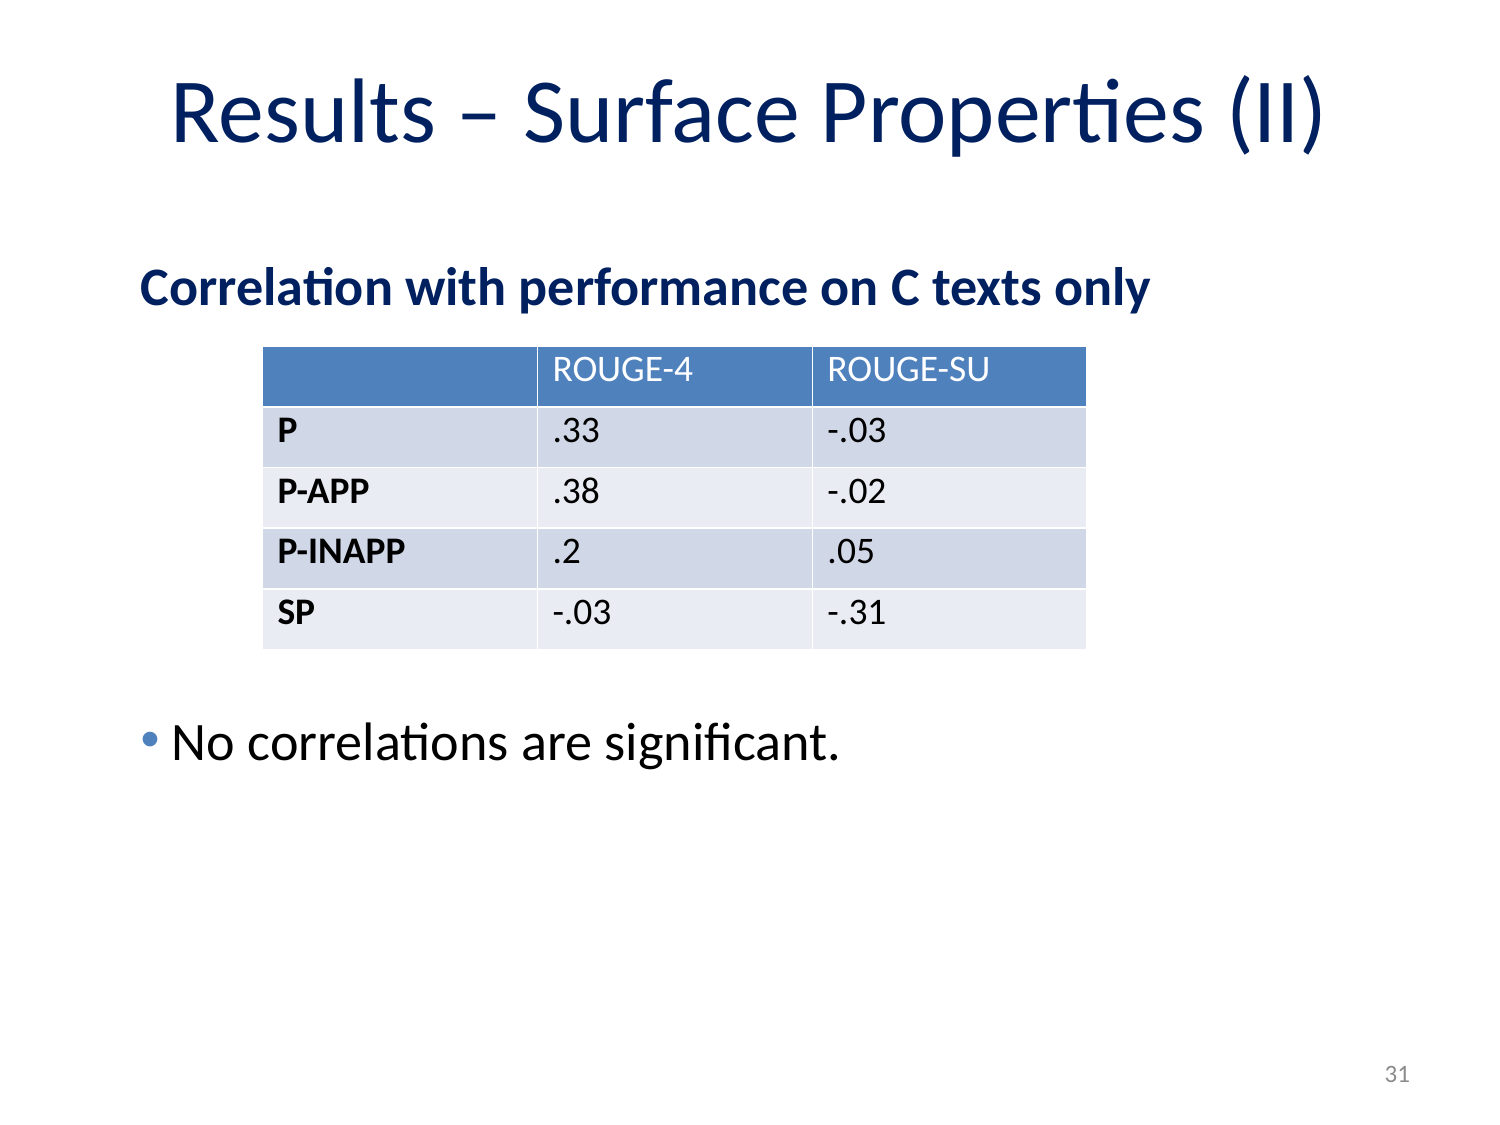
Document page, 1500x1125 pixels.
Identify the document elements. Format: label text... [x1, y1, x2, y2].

table_cell .38 [538, 468, 812, 527]
table_header ROUGE-4 [538, 347, 812, 406]
table_cell -.03 [538, 590, 812, 649]
table_cell -.03 [813, 408, 1086, 467]
text_box Correlation with performance on C texts only No correlations are significant. [125, 244, 1169, 779]
table_cell SP [263, 590, 537, 649]
slide_number 31 [1074, 1042, 1425, 1103]
table_cell -.31 [813, 590, 1086, 649]
table_cell .2 [538, 529, 812, 588]
table_header ROUGE-SU [813, 347, 1086, 406]
table_cell P-INAPP [263, 529, 537, 588]
title Results – Surface Properties (II) [75, 12, 1425, 200]
table_cell P [263, 408, 537, 467]
table_cell .33 [538, 408, 812, 467]
table_cell -.02 [813, 468, 1086, 527]
table_cell .05 [813, 529, 1086, 588]
table_cell P-APP [263, 468, 537, 527]
table_header [263, 347, 537, 406]
